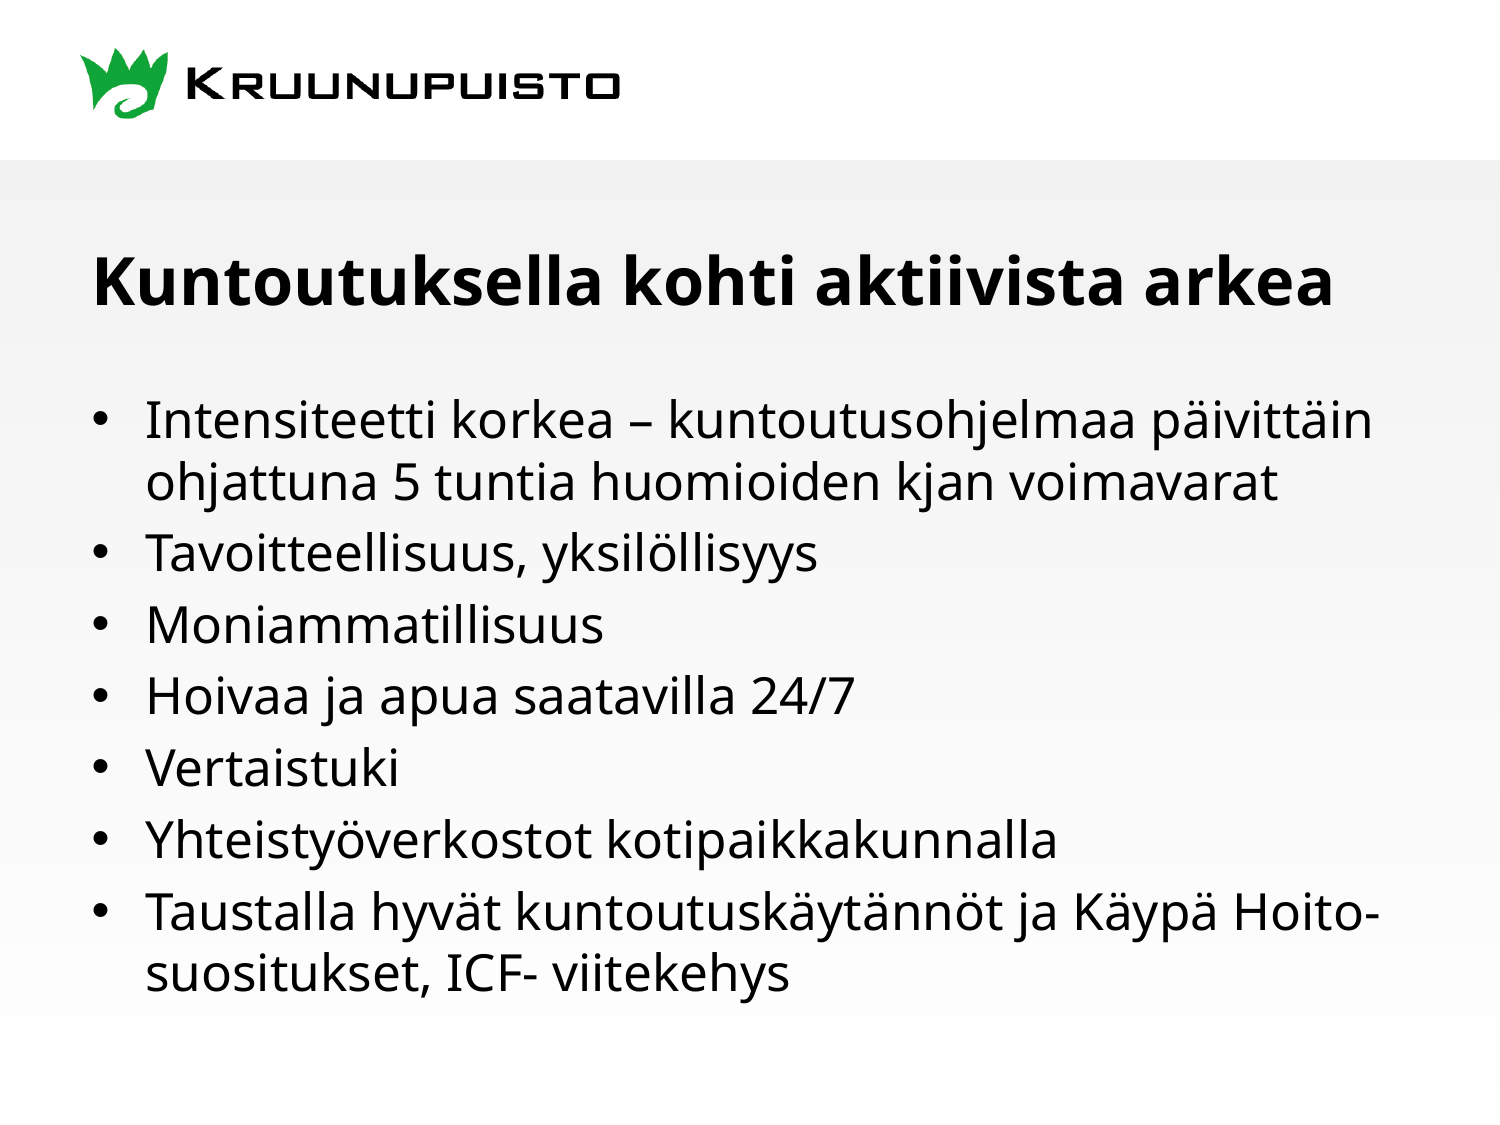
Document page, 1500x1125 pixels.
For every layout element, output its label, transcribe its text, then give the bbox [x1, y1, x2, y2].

title Kuntoutuksella kohti aktiivista arkea [76, 184, 1427, 372]
picture [76, 42, 632, 127]
list Intensiteetti korkea – kuntoutusohjelmaa päivittäin ohjattuna 5 tuntia huomioiden kjan voimavarat Tavoitteellisuus, yksilöllisyys Moniammatillisuus Hoivaa ja apua saatavilla 24/7 Vertaistuki Yhteistyöverkostot kotipaikkakunnalla Taustalla hyvät kuntoutuskäytännöt ja Käypä Hoito-suositukset, ICF- viitekehys [76, 379, 1427, 1012]
